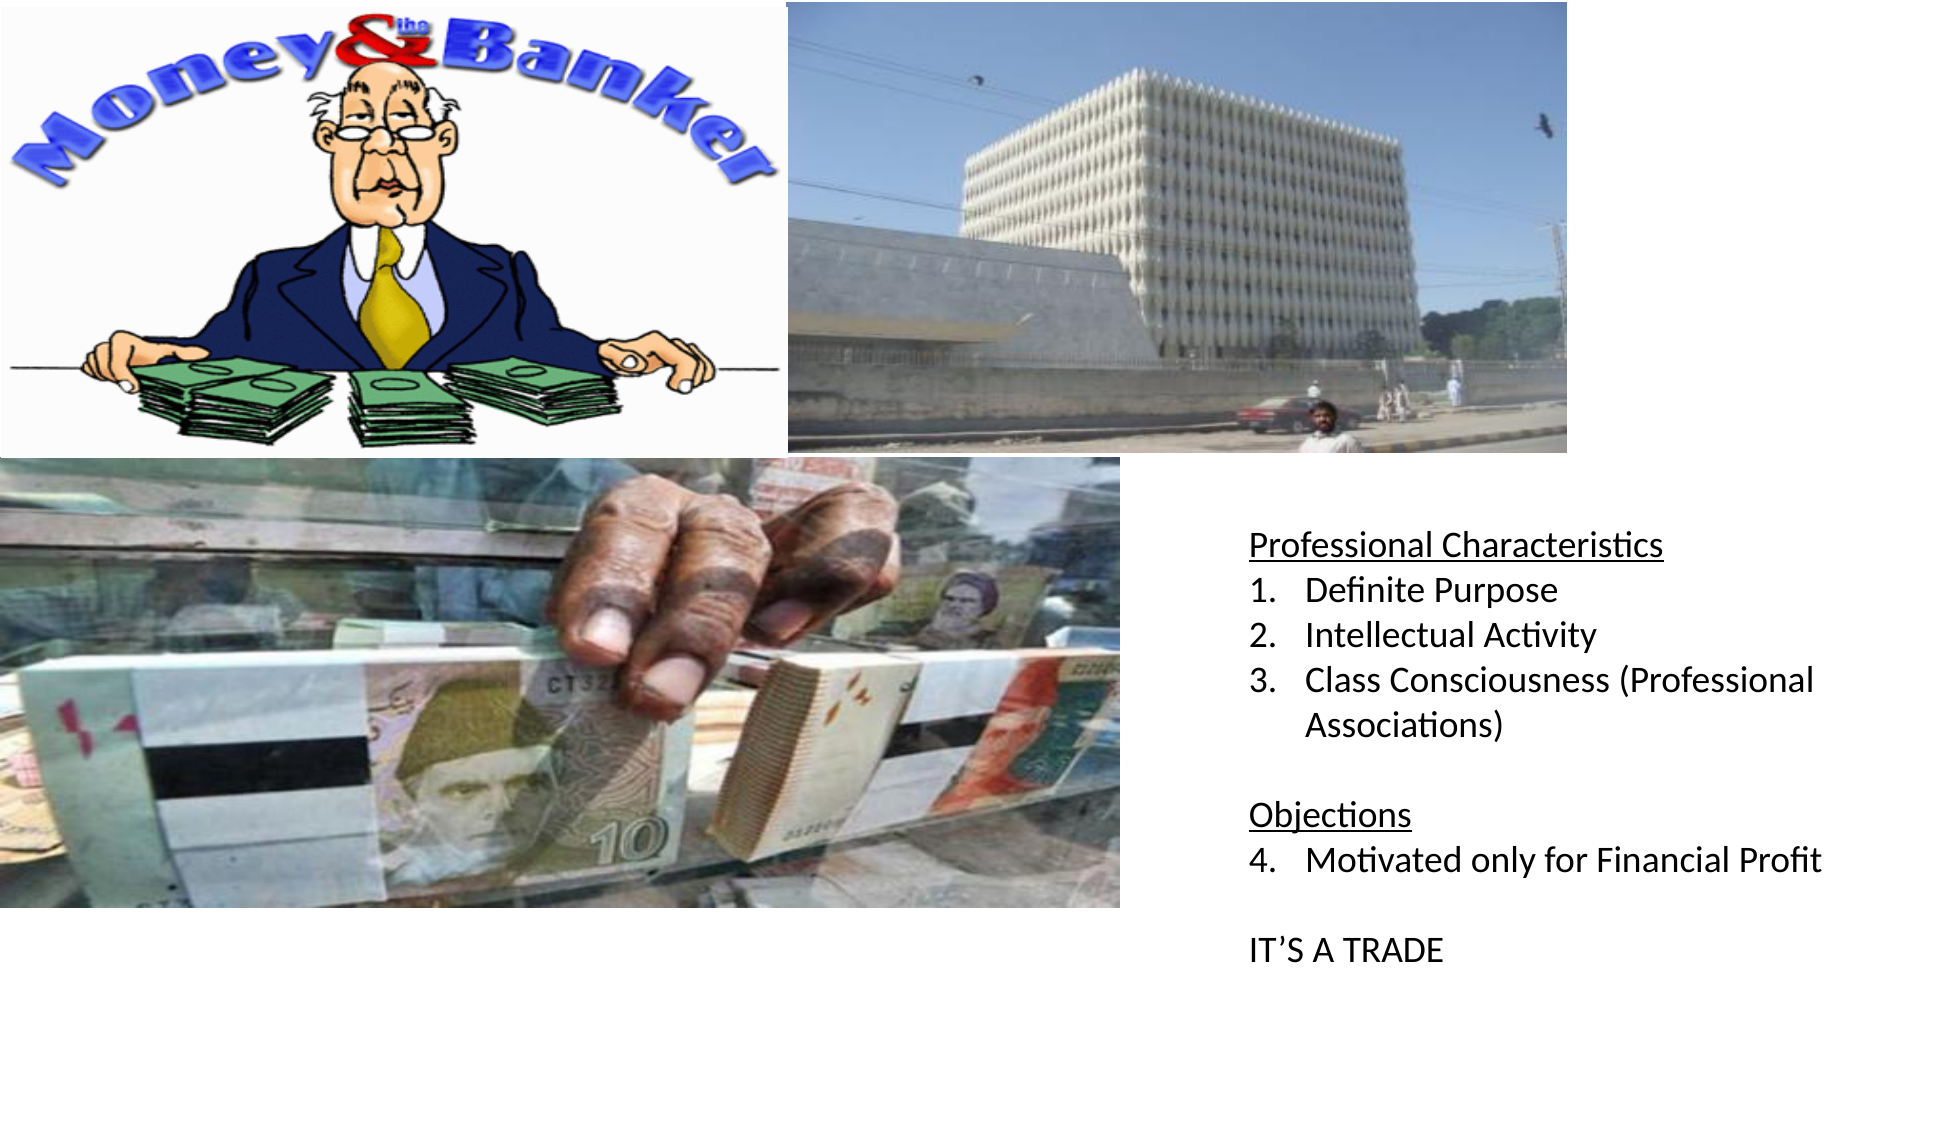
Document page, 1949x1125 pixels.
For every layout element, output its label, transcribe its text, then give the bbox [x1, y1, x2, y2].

picture [0, 2, 1567, 458]
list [0, 462, 1120, 908]
text_box Professional Characteristics Definite Purpose Intellectual Activity Class Consciousness (Professional Associations) Objections Motivated only for Financial Profit IT’S A TRADE [1234, 512, 1933, 978]
